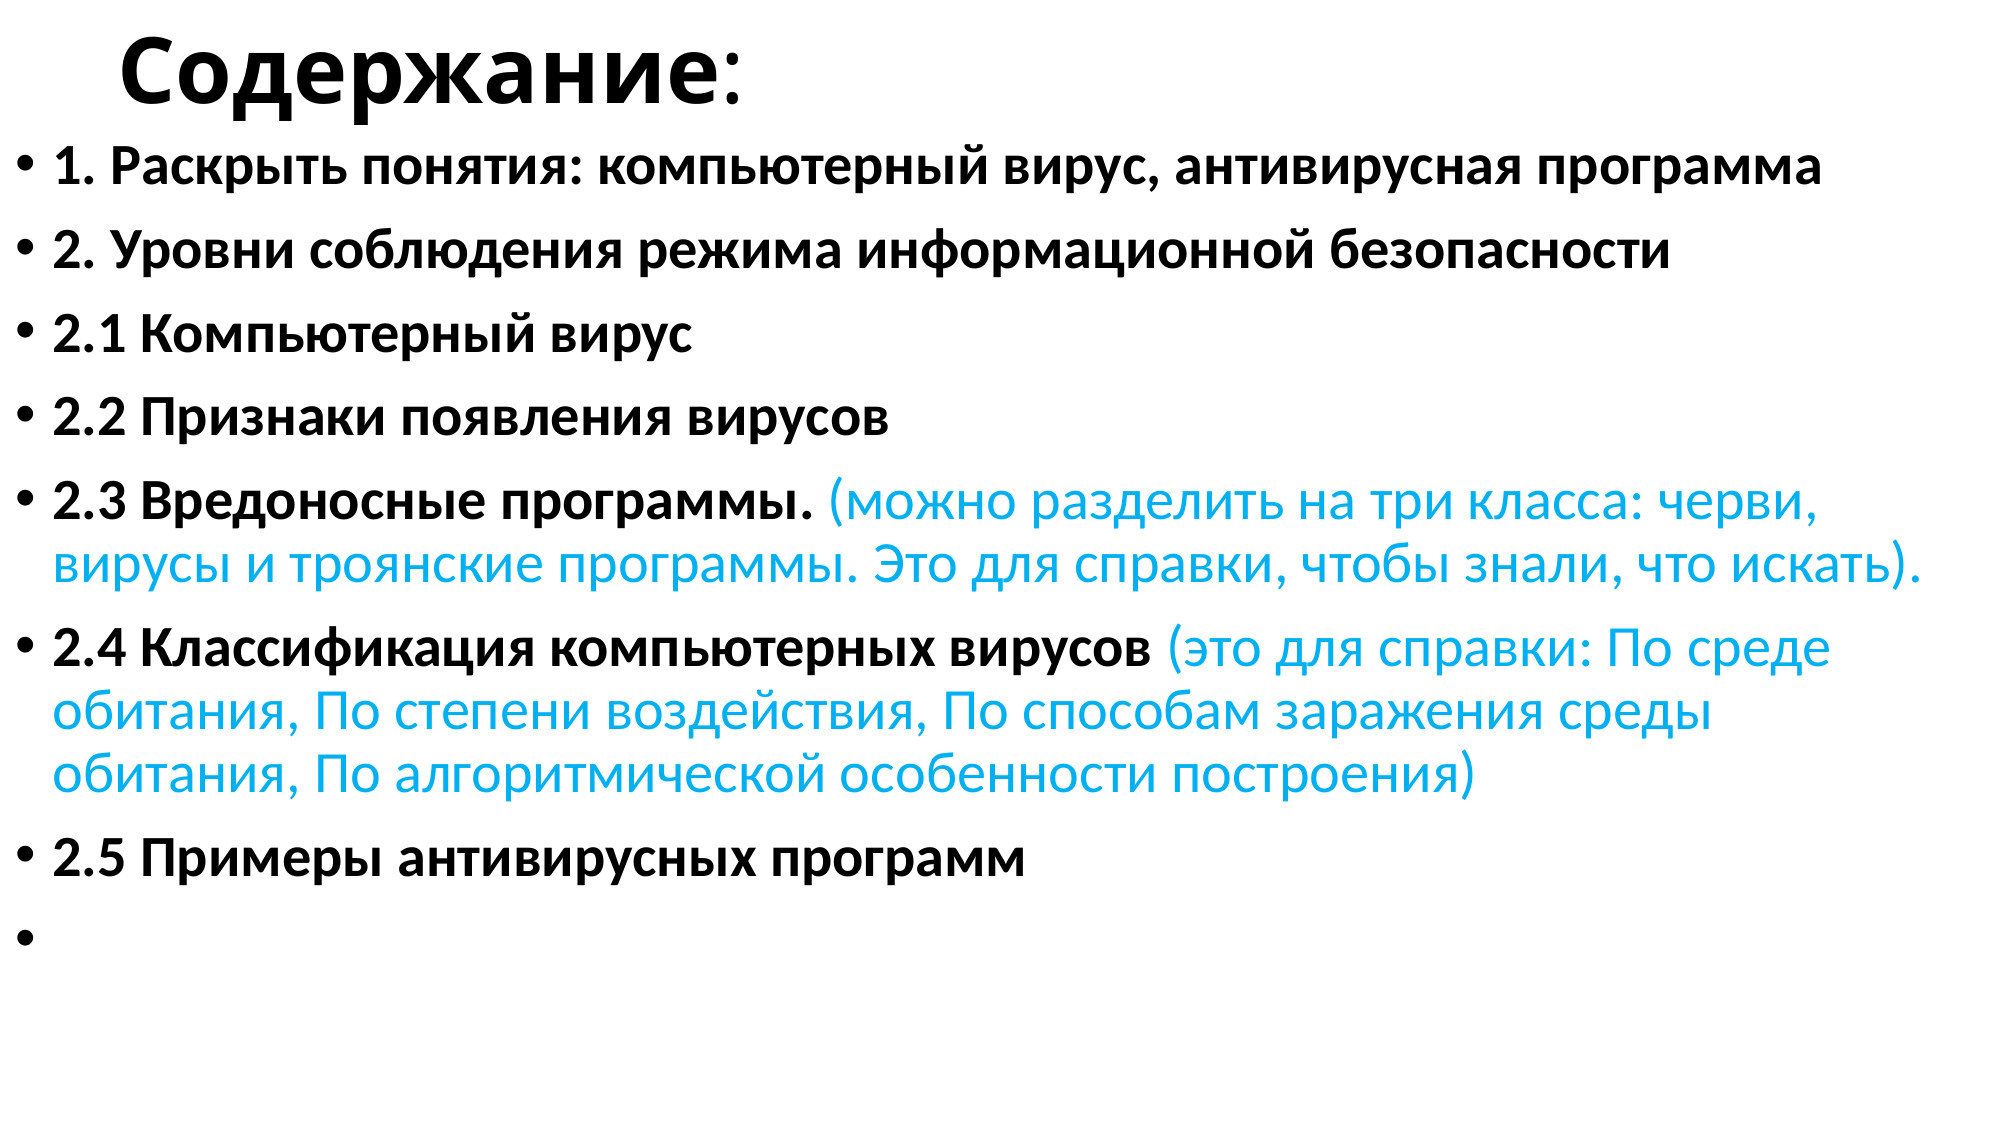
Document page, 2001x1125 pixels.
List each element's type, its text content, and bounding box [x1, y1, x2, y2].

list 1. Раскрыть понятия: компьютерный вирус, антивирусная программа 2. Уровни соблюдения режима информационной безопасности 2.1 Компьютерный вирус 2.2 Признаки появления вирусов 2.3 Вредоносные программы. (можно разделить на три класса: черви, вирусы и троянские программы. Это для справки, чтобы знали, что искать). 2.4 Классификация компьютерных вирусов (это для справки: По среде обитания, По степени воздействия, По способам заражения среды обитания, По алгоритмической особенности построения) 2.5 Примеры антивирусных программ [0, 126, 1980, 1125]
title Содержание: [102, 0, 1828, 126]
